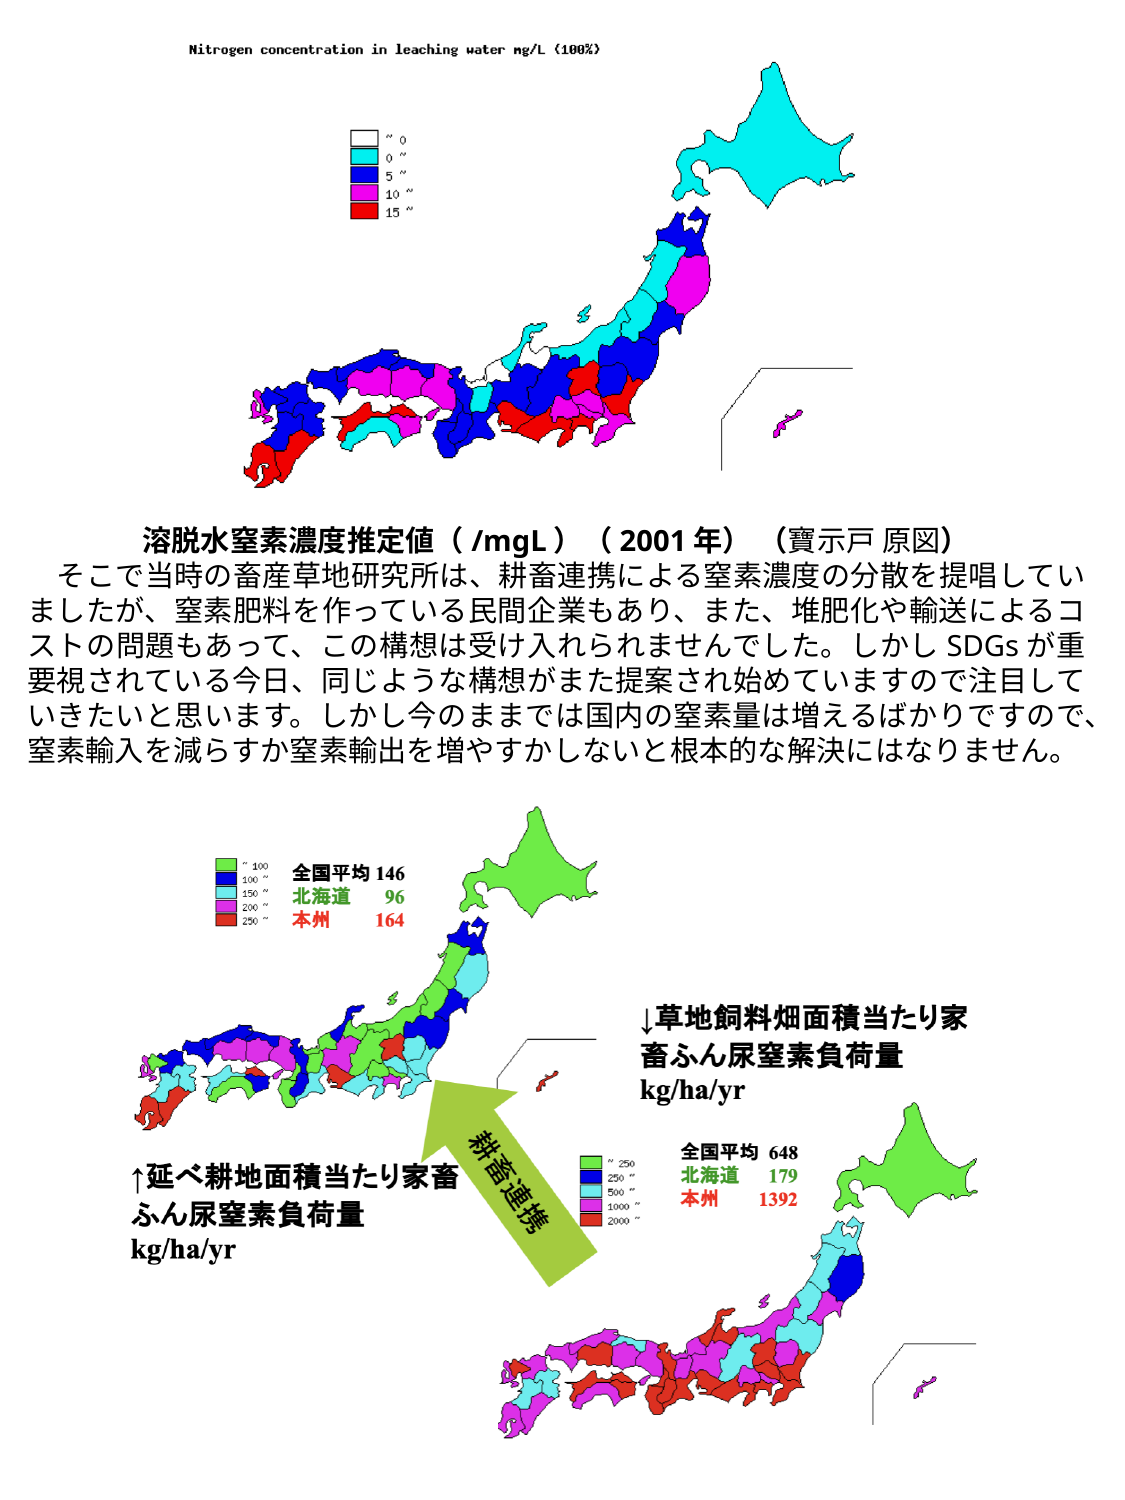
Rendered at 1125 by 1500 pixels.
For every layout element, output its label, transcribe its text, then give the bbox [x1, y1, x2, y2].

picture [177, 38, 904, 494]
text_box 溶脱水窒素濃度推定値（/mgL）（2001年） （寶示戸 原図） そこで当時の畜産草地研究所は、耕畜連携による窒素濃度の分散を提唱していましたが、窒素肥料を作っている民間企業もあり、また、堆肥化や輸送によるコストの問題もあって、この構想は受け入れられませんでした。しかしSDGsが重要視されている今日、同じような構想がまた提案され始めていますので注目していきたいと思います。しかし今のままでは国内の窒素量は増えるばかりですので、窒素輸入を減らすか窒素輸出を増やすかしないと根本的な解決にはなりません。 [12, 514, 1100, 775]
picture [118, 799, 1006, 1444]
